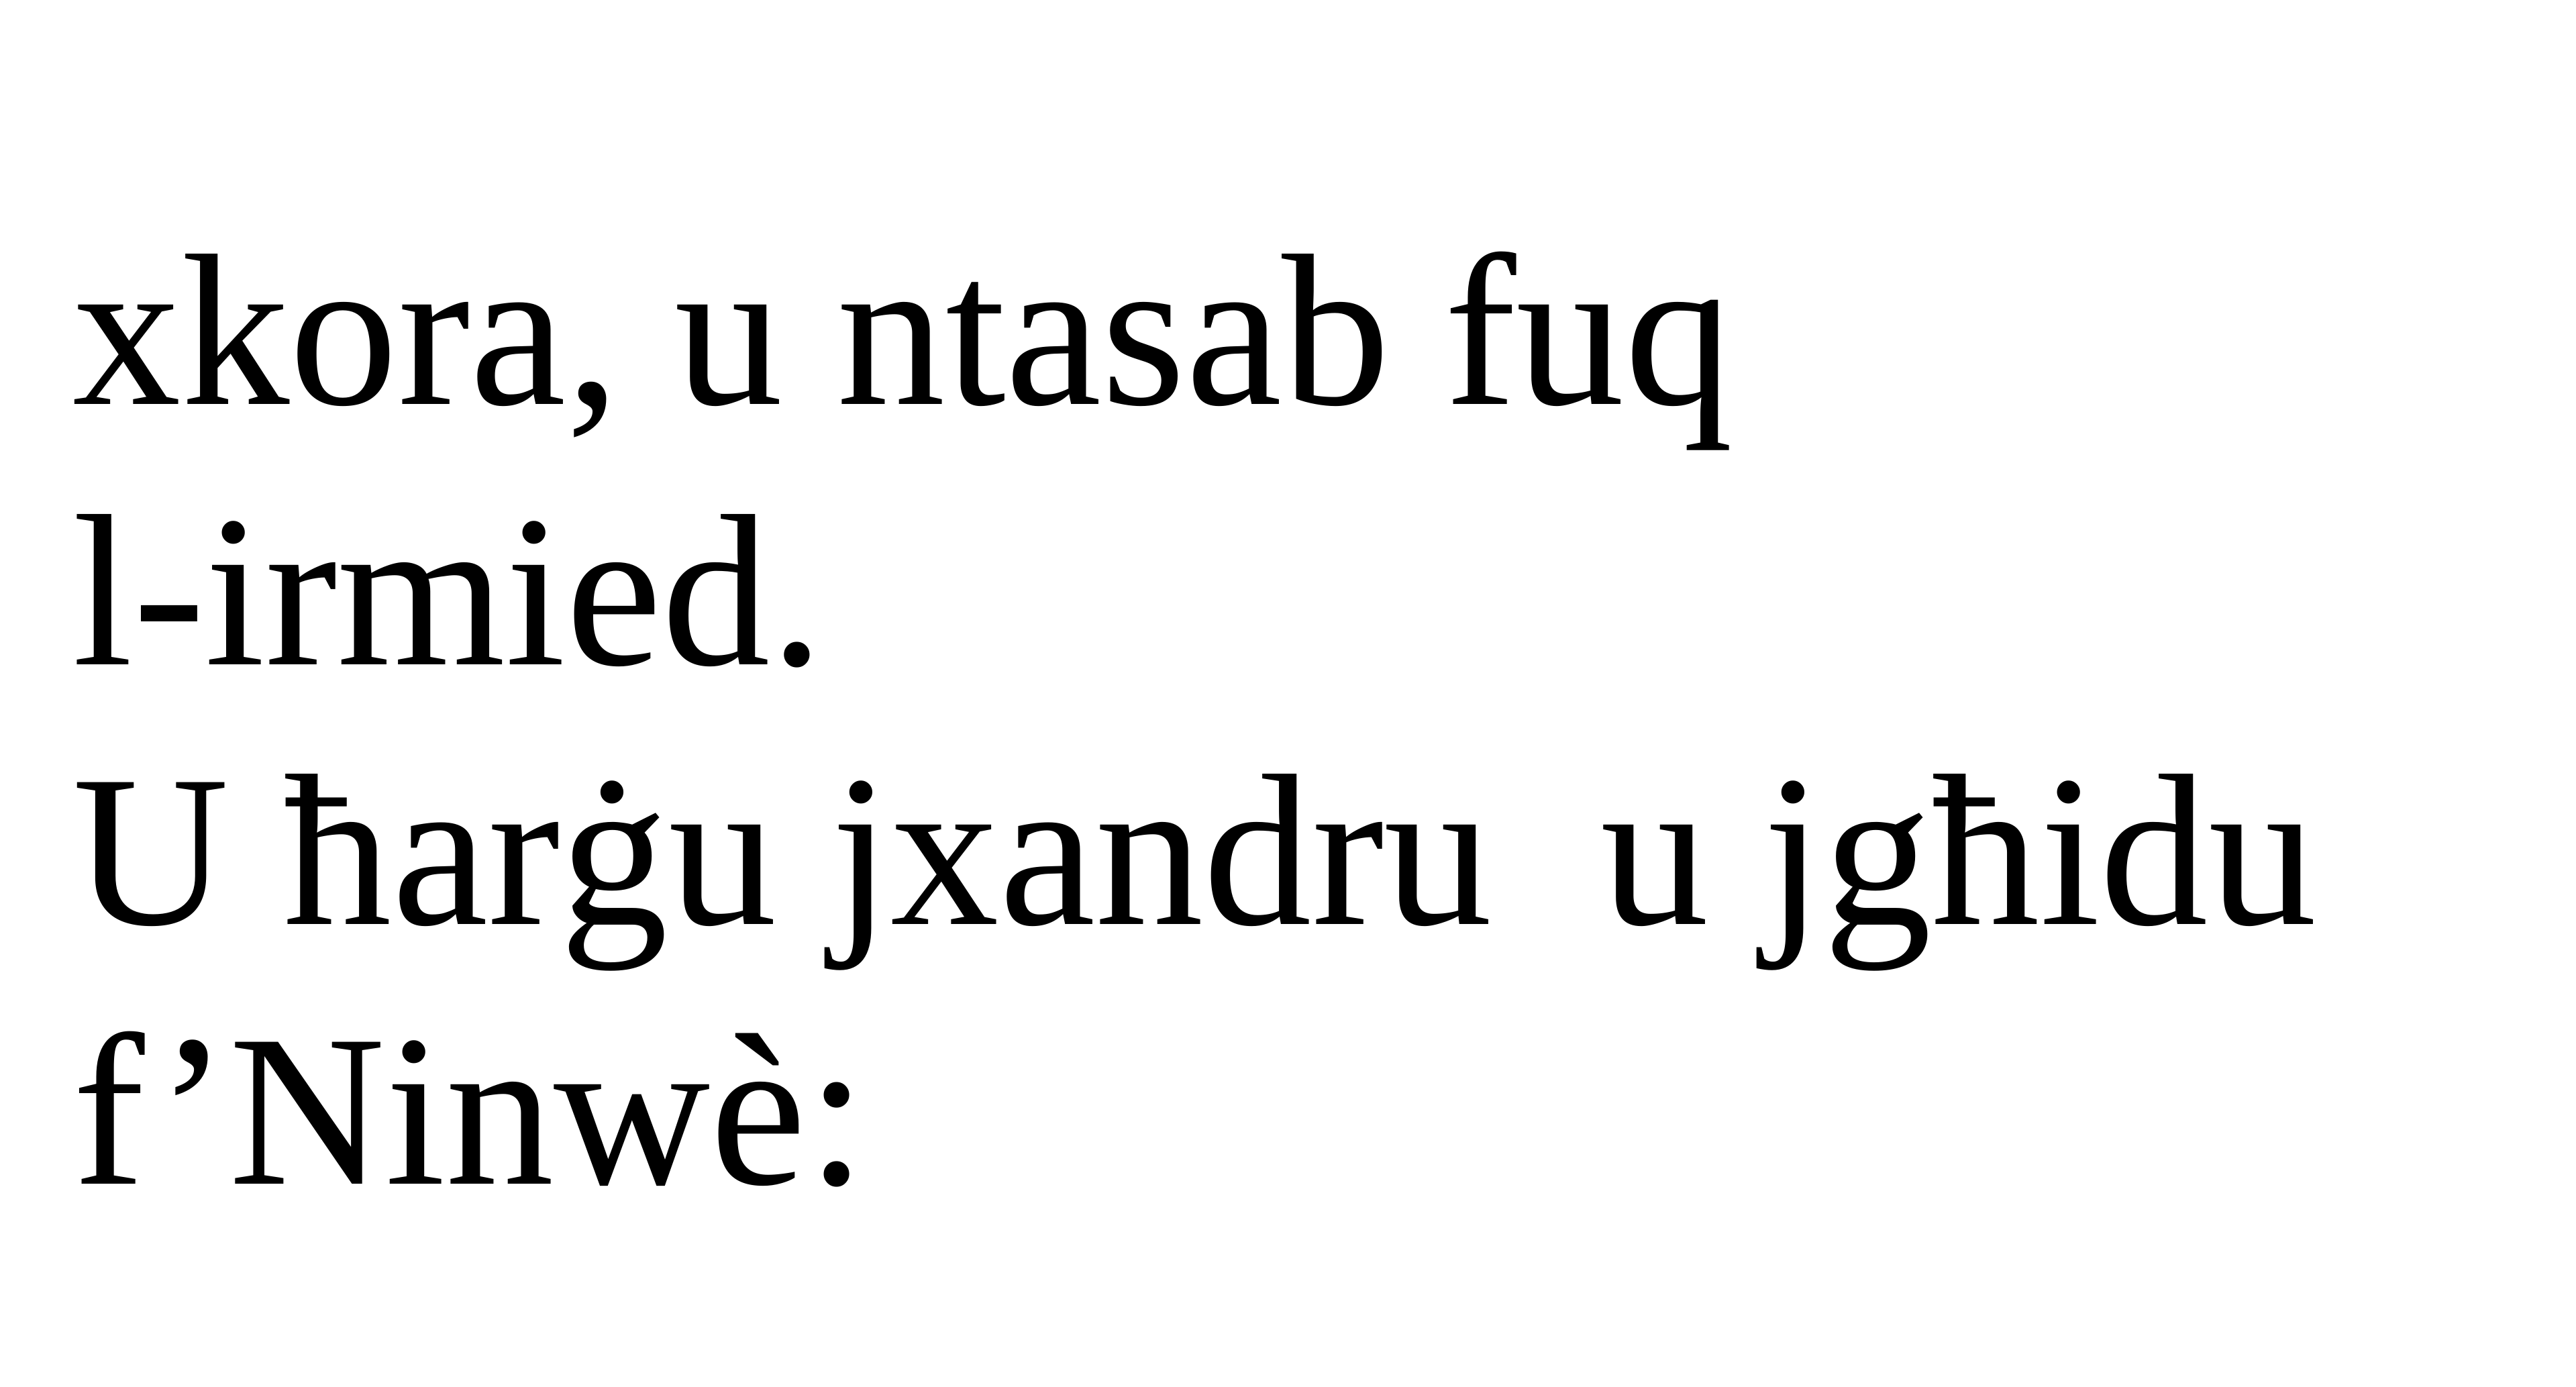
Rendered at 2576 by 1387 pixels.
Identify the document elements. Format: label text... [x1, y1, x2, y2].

list xkora, u ntasab fuq l-irmied. U ħarġu jxandru u jgħidu f’Ninwè: [50, 176, 2526, 1211]
